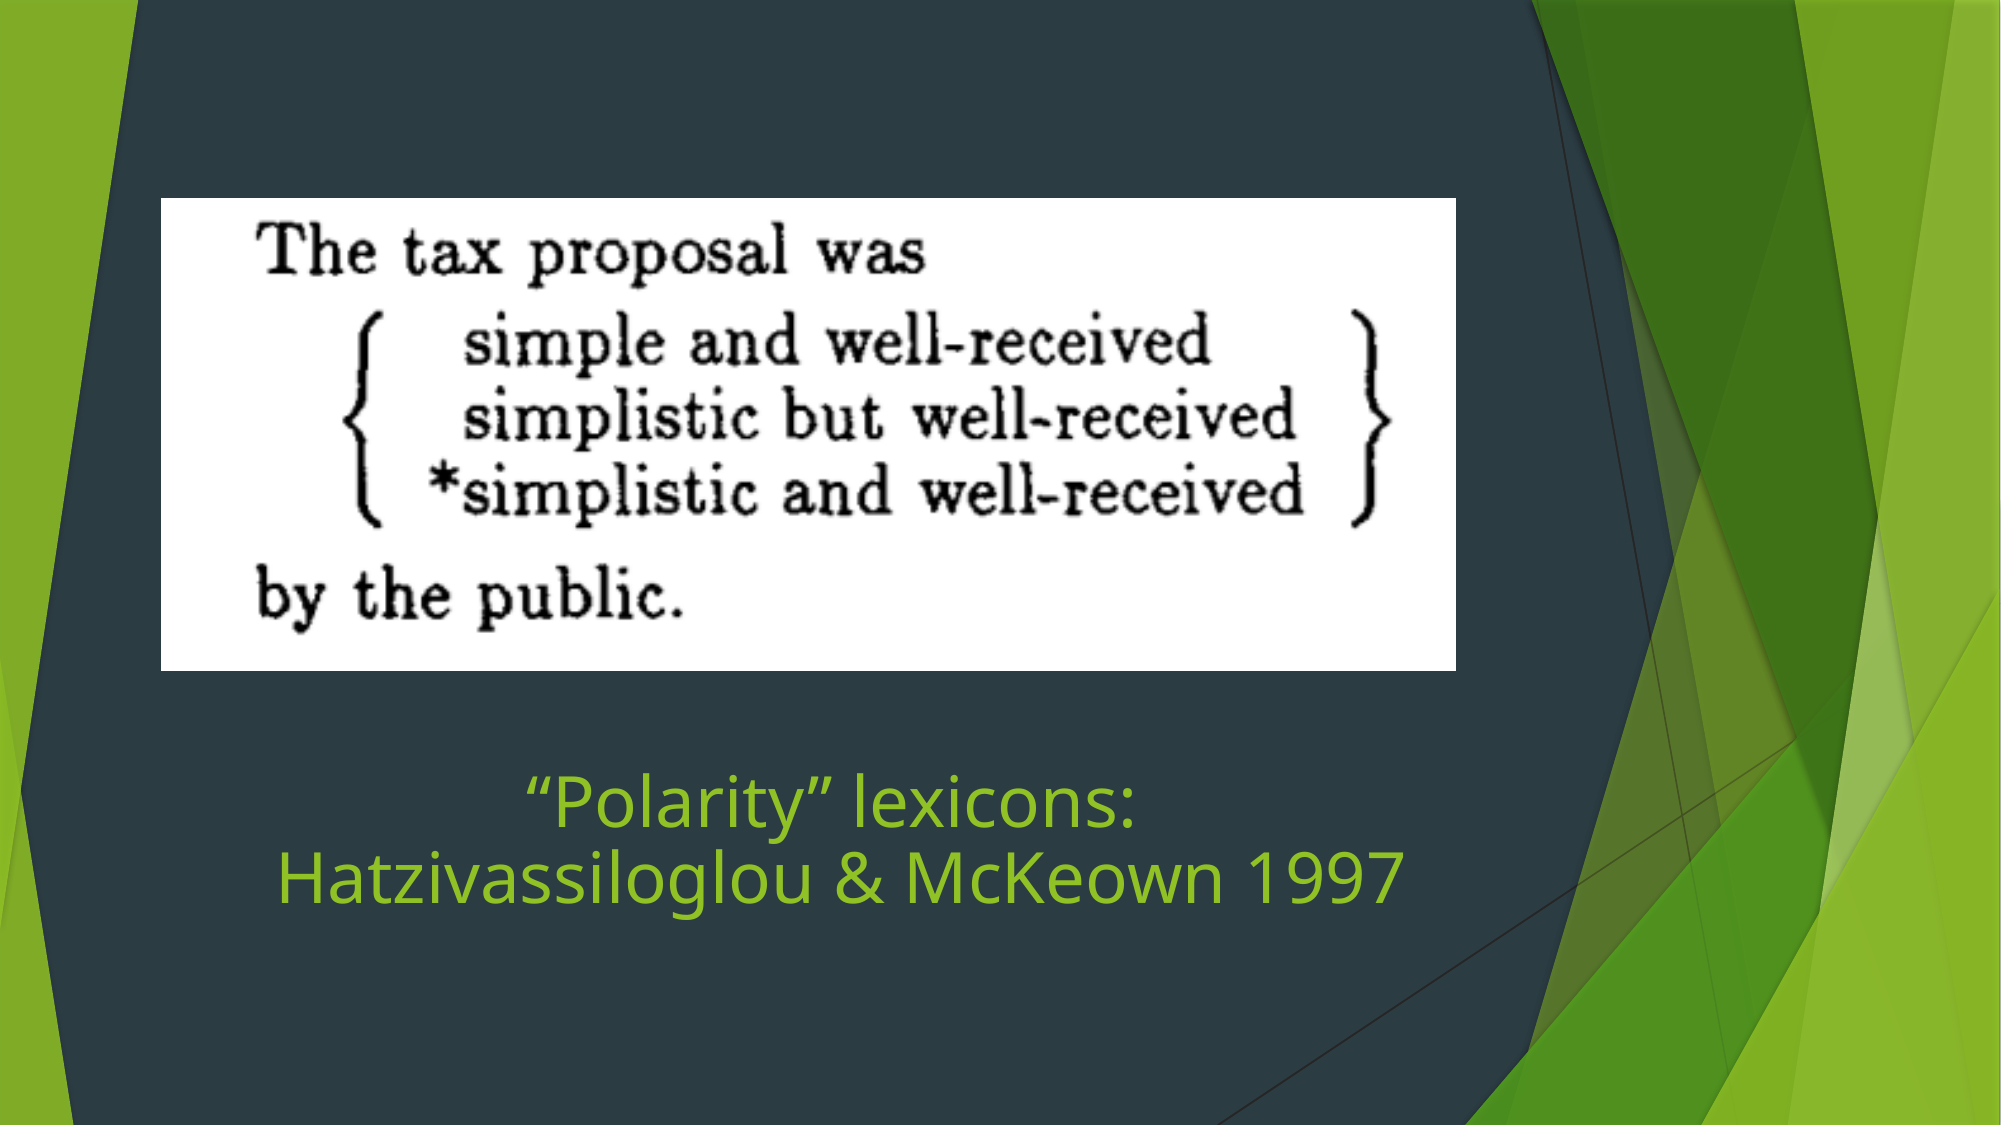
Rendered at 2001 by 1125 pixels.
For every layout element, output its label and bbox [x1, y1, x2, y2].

text_box [0, 0, 2000, 1125]
picture [161, 197, 1456, 671]
